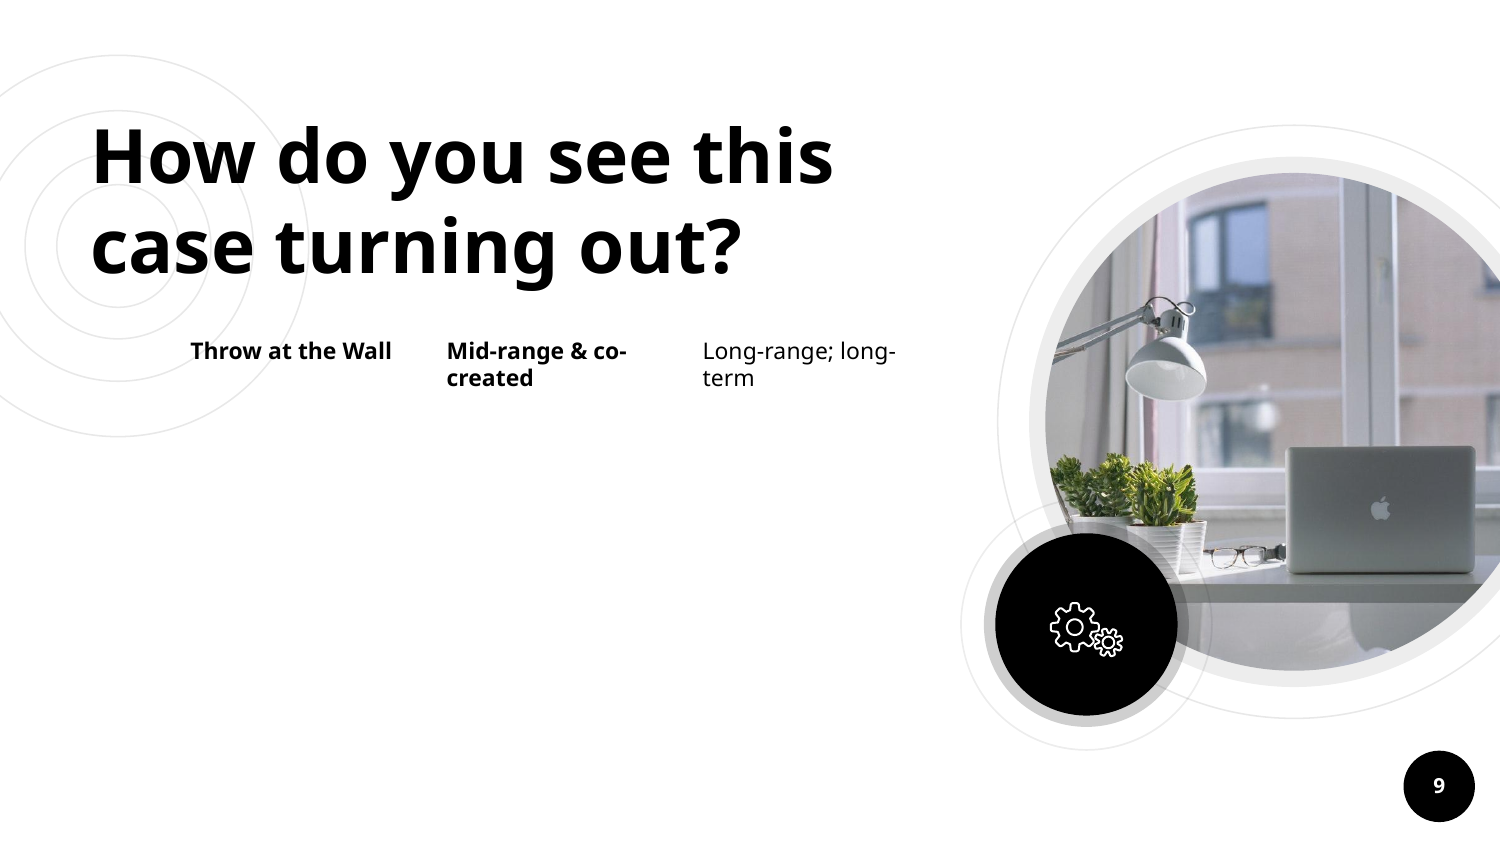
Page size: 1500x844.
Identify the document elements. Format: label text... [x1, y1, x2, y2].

list Long-range; long-term [687, 321, 932, 751]
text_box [1050, 602, 1123, 657]
list Throw at the Wall [175, 321, 420, 751]
slide_number ‹#› [1403, 750, 1475, 823]
picture [1045, 172, 1500, 671]
list Mid-range & co-created [431, 321, 676, 751]
title How do you see this case turning out? [75, 191, 932, 304]
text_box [959, 497, 1213, 751]
